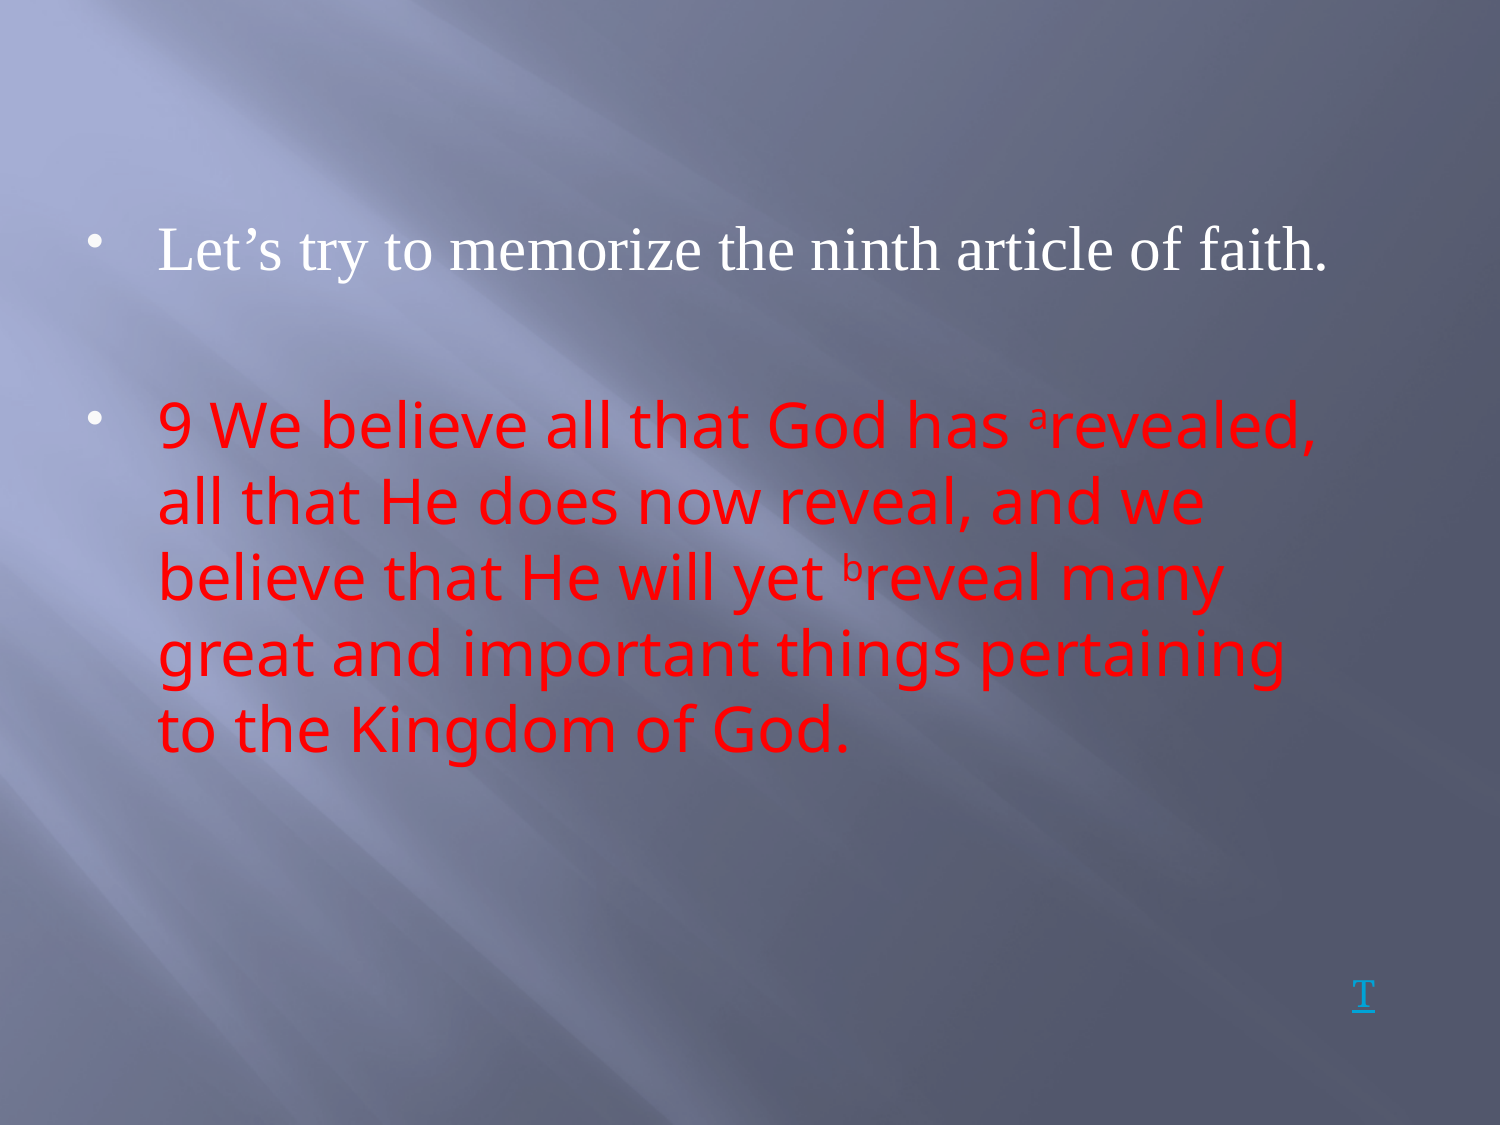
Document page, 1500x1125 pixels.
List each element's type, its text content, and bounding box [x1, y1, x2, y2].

text_box T [1337, 962, 1438, 1029]
list Let’s try to memorize the ninth article of faith. 9 We believe all that God has arevealed, all that He does now reveal, and we believe that He will yet breveal many great and important things pertaining to the Kingdom of God. [50, 200, 1363, 838]
